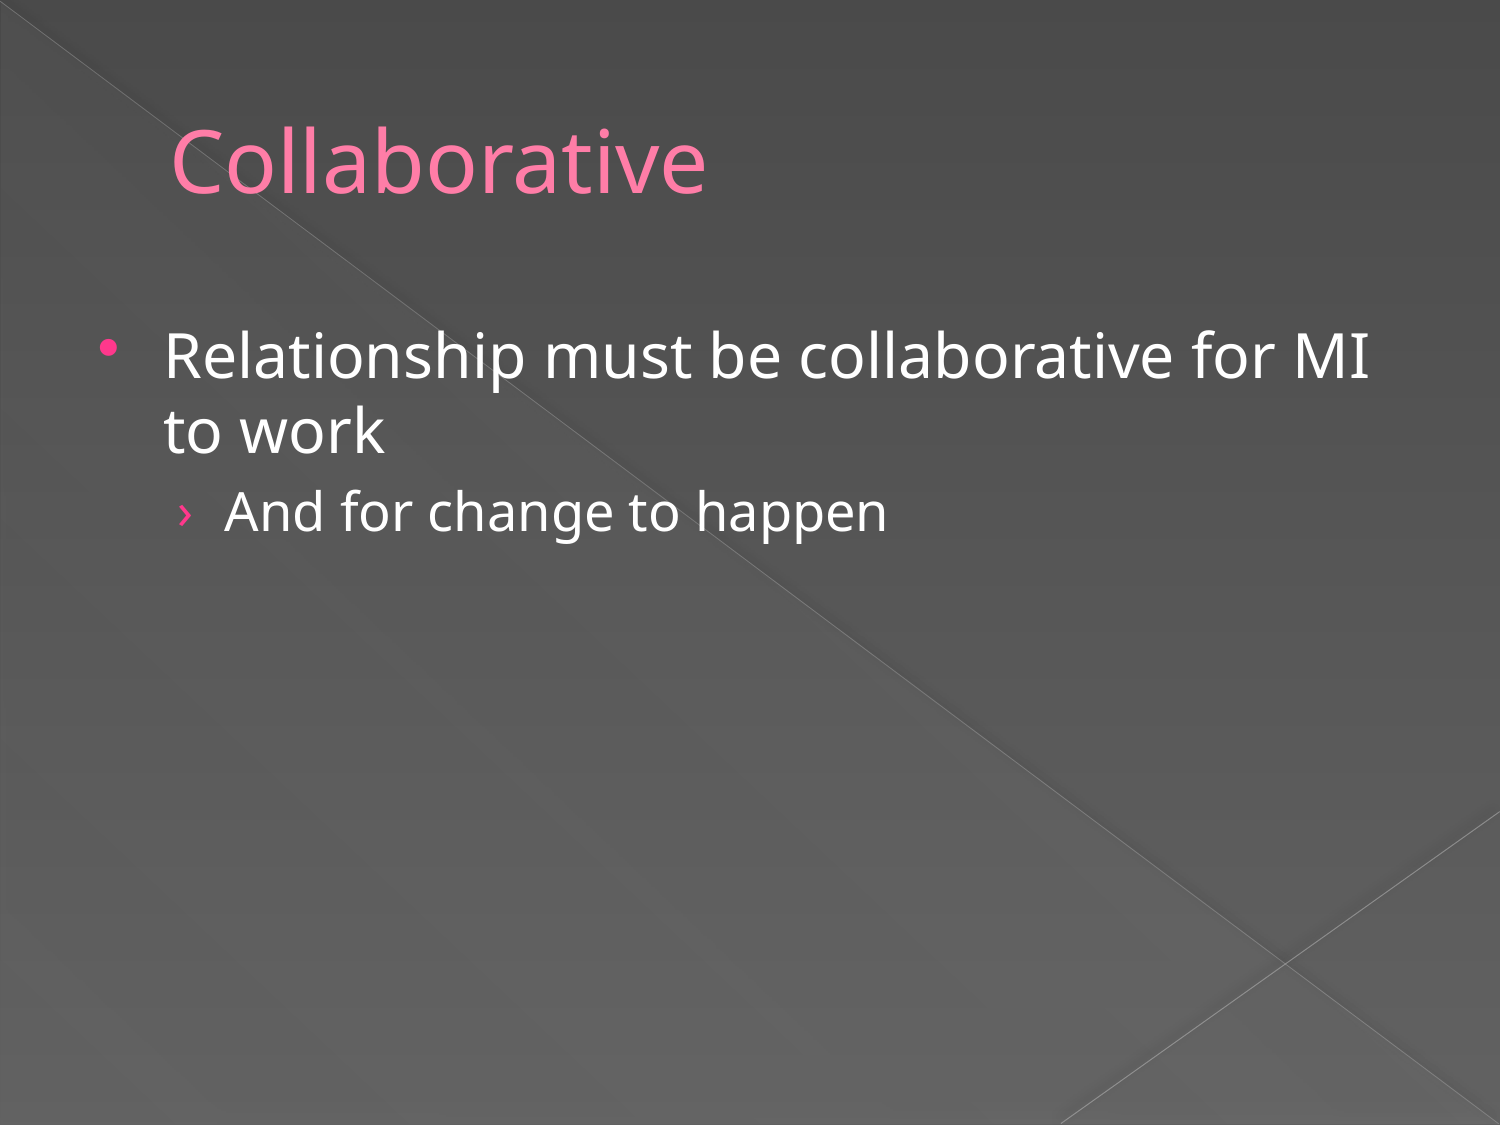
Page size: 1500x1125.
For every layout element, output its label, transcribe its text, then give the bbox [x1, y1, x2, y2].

list Relationship must be collaborative for MI to work And for change to happen [75, 308, 1425, 1059]
title Collaborative [75, 43, 1425, 274]
